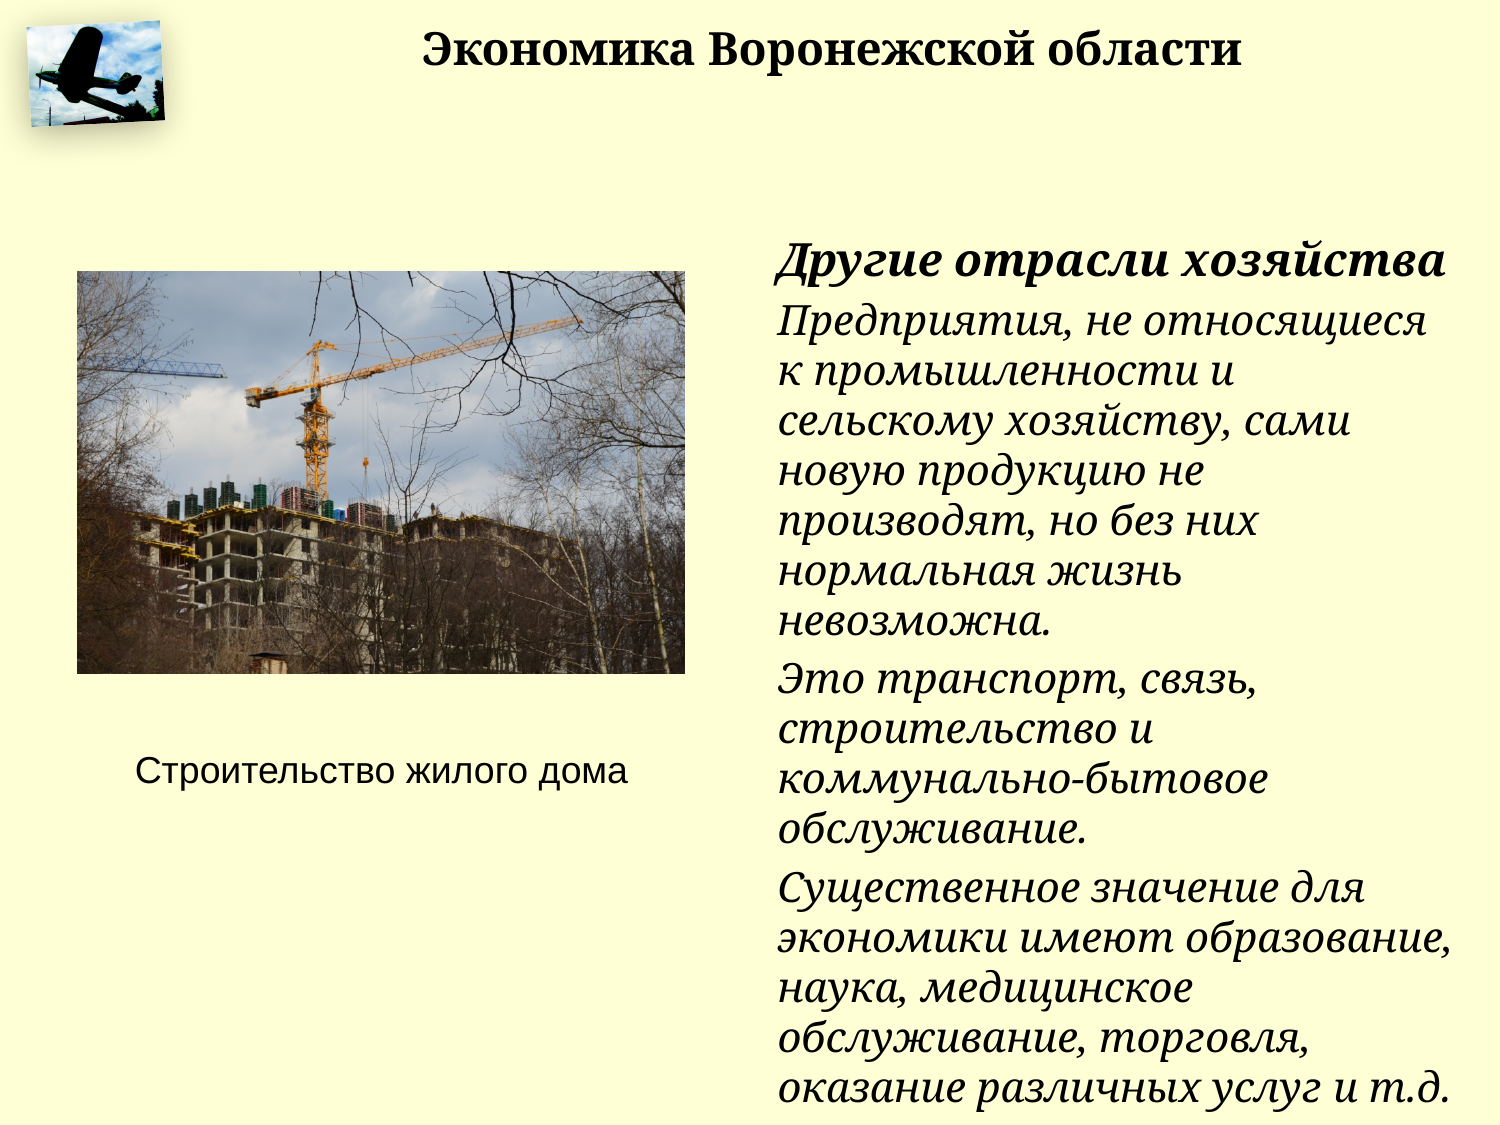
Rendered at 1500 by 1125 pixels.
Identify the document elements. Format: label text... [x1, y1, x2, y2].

list Другие отрасли хозяйства Предприятия, не относящиеся к промышленности и сельскому хозяйству, сами новую продукцию не производят, но без них нормальная жизнь невозможна. Это транспорт, связь, строительство и коммунально-бытовое обслуживание. Существенное значение для экономики имеют образование, наука, медицинское обслуживание, торговля, оказание различных услуг и т.д. [762, 222, 1477, 1091]
text_box Строительство жилого дома [120, 738, 644, 798]
picture [27, 21, 165, 127]
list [76, 271, 685, 675]
title Экономика Воронежской области [163, 0, 1500, 94]
